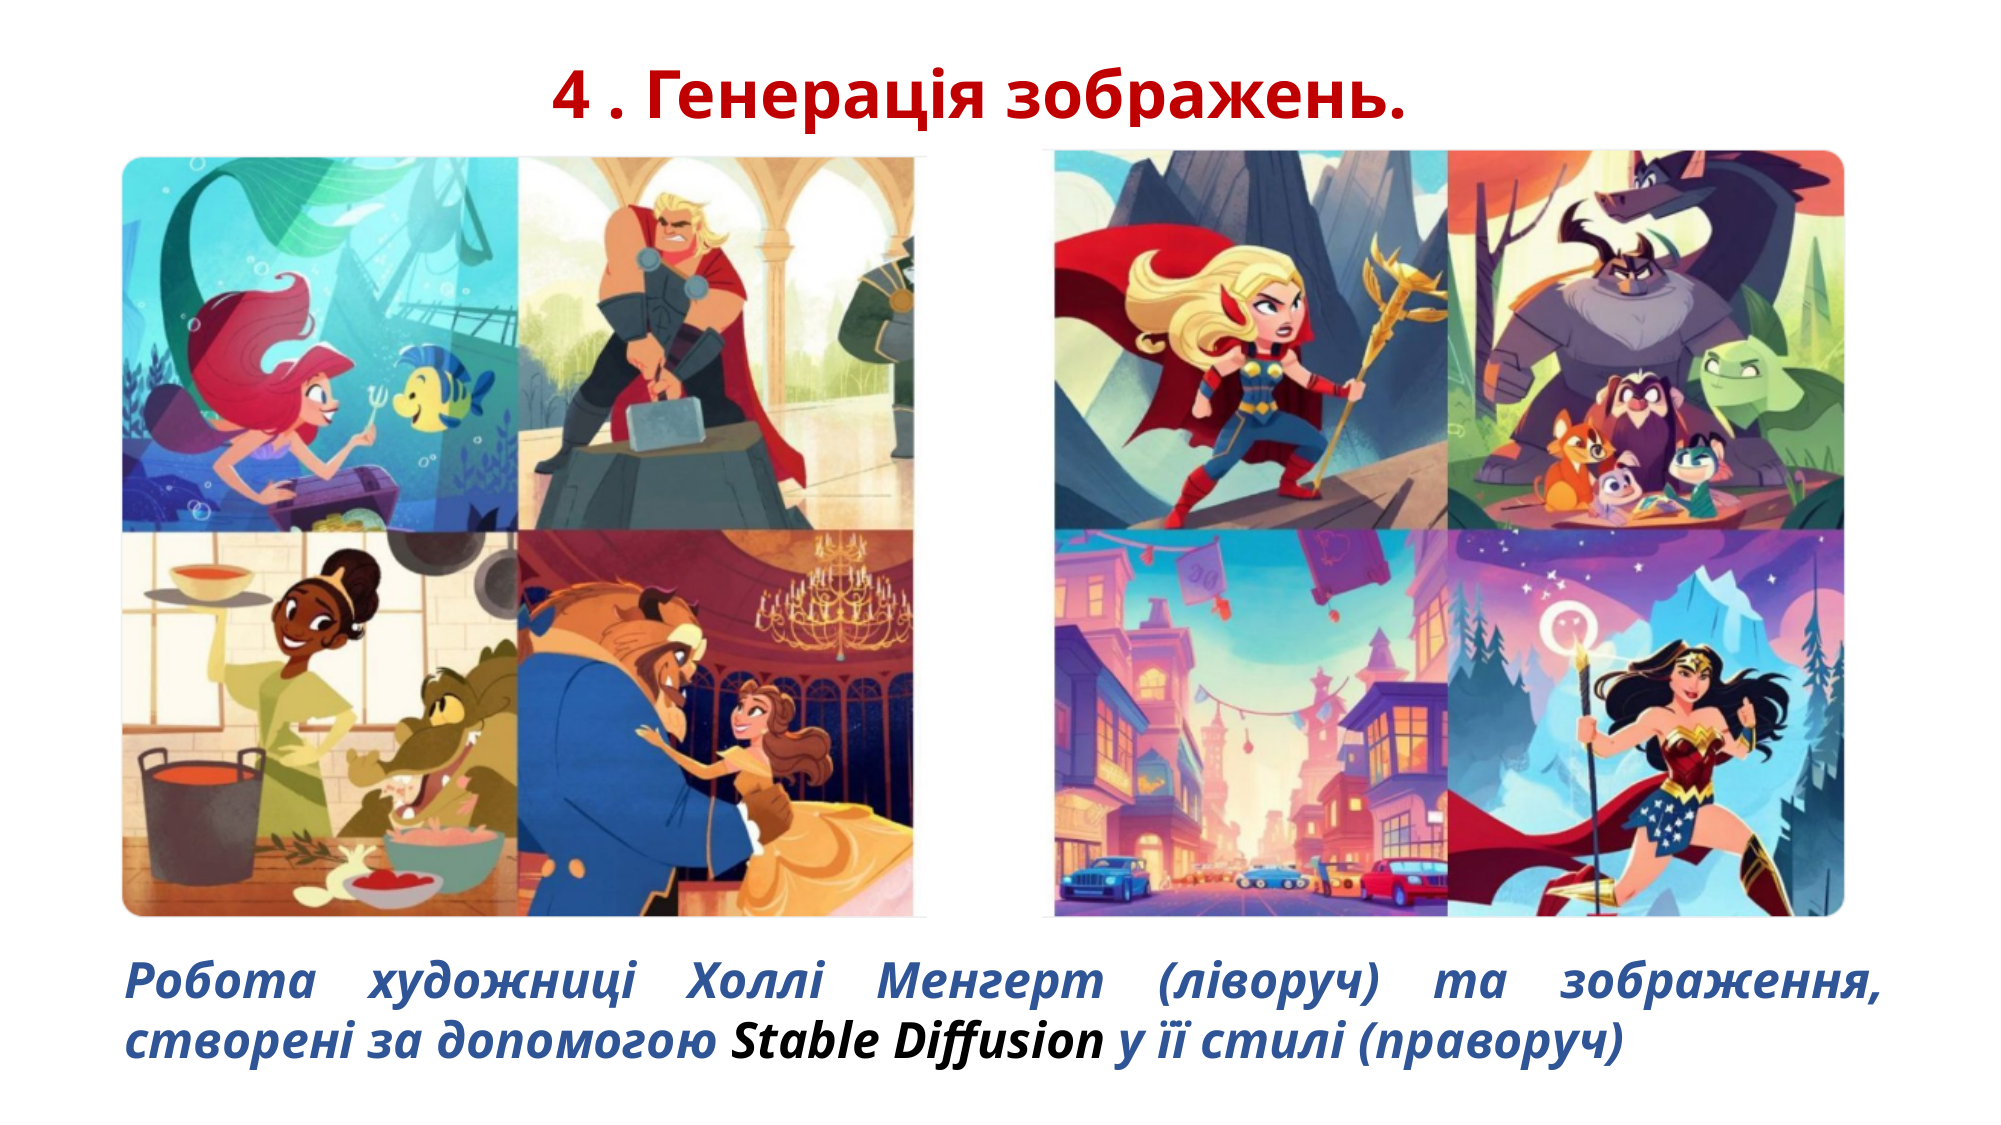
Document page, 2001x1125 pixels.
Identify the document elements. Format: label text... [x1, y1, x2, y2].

text_box 4 . Генерація зображень. [537, 44, 1424, 140]
picture [1042, 127, 1852, 918]
picture [109, 134, 927, 918]
text_box Робота художниці Холлі Менгерт (ліворуч) та зображення, створені за допомогою Stable Diffusion у її стилі (праворуч) [109, 940, 1901, 1076]
